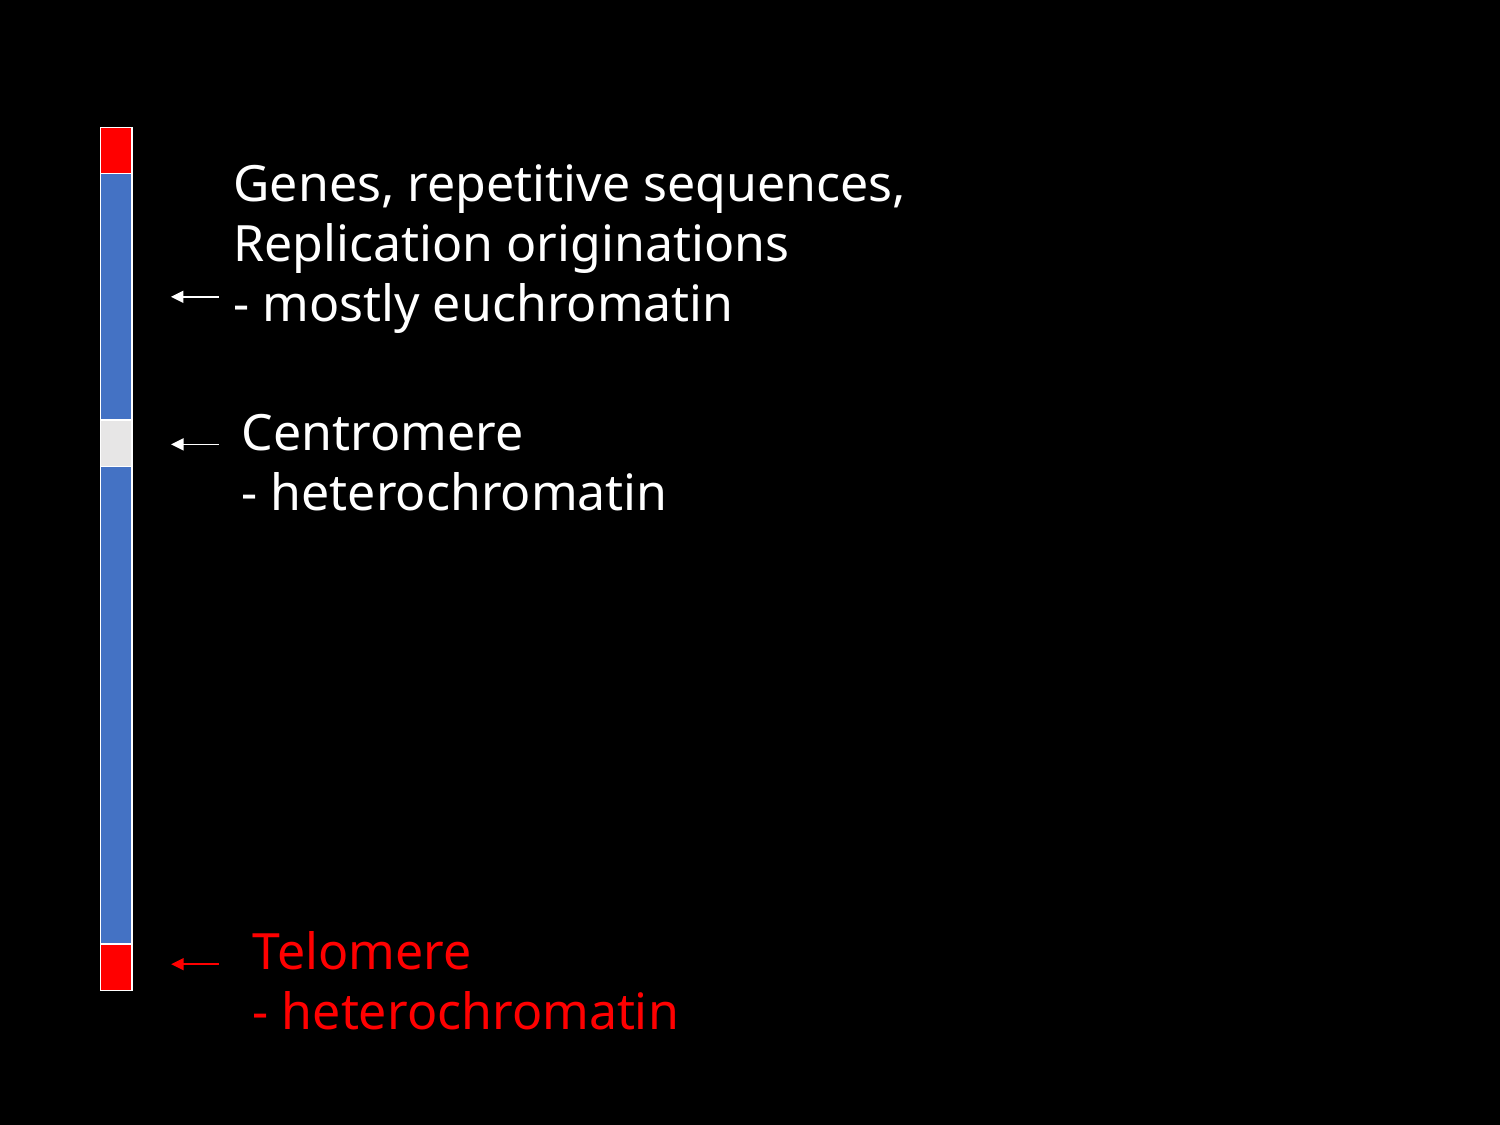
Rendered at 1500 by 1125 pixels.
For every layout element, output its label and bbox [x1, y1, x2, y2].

text_box [99, 127, 939, 1049]
